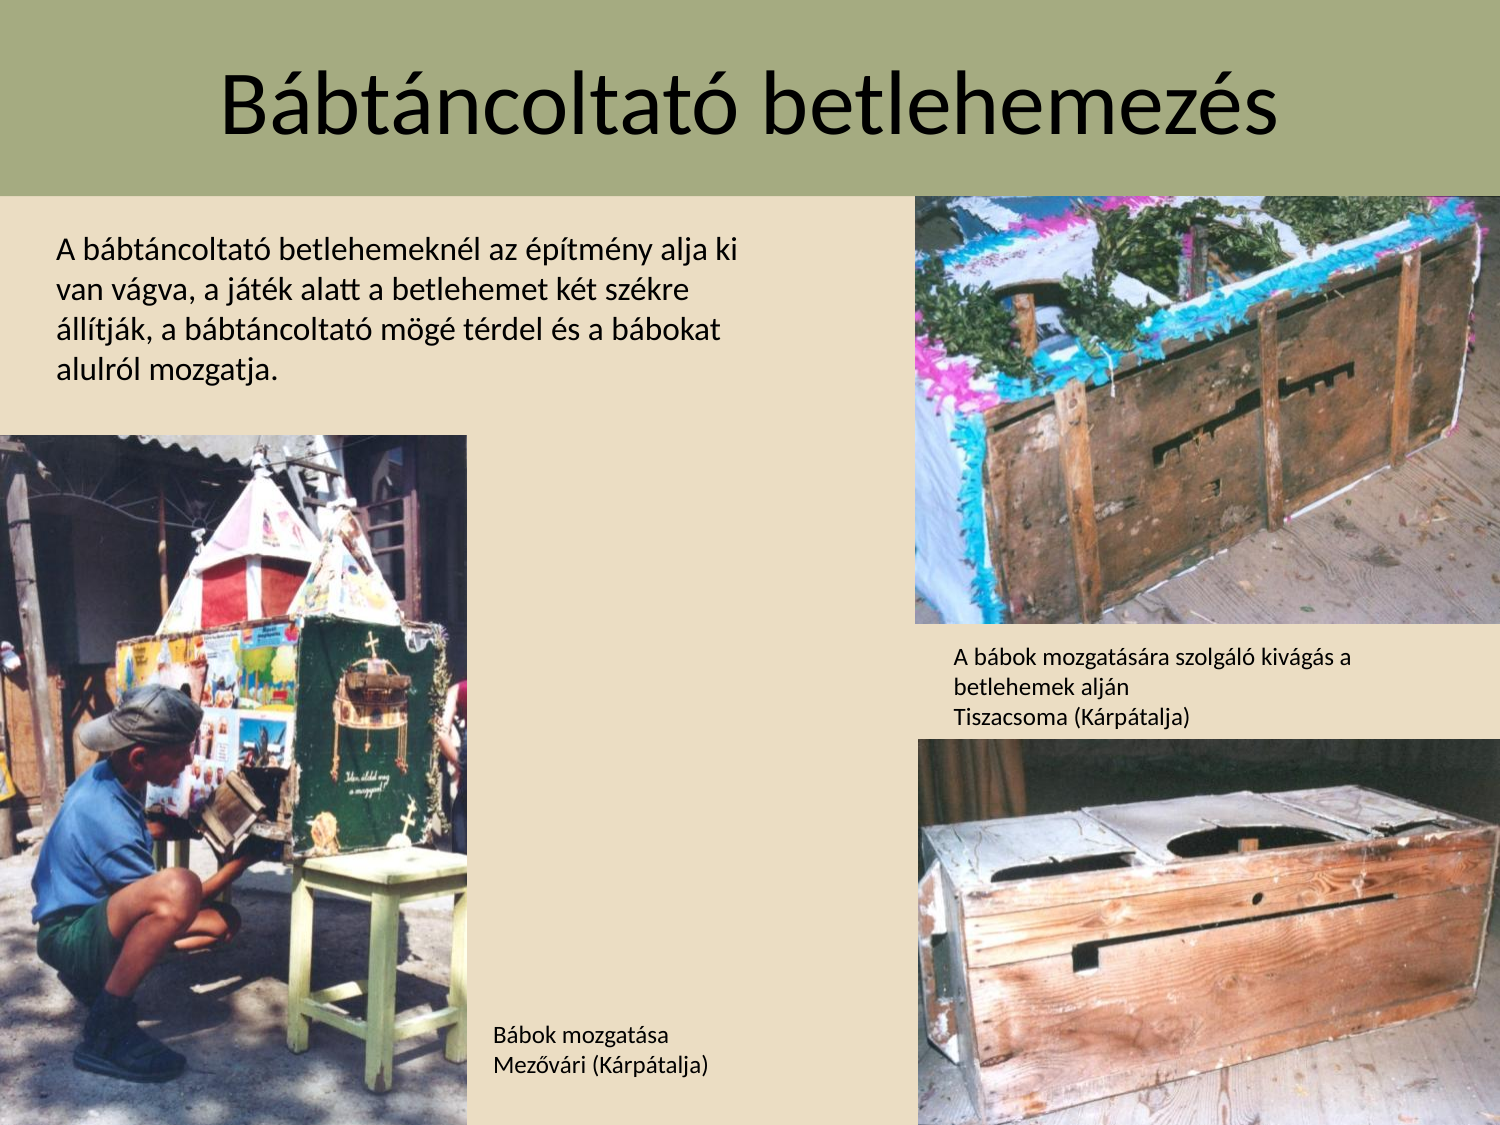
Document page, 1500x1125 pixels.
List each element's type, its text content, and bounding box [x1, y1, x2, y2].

text_box Bábok mozgatása Mezővári (Kárpátalja) [478, 1011, 798, 1086]
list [0, 435, 467, 1125]
text_box A bábok mozgatására szolgáló kivágás a betlehemek alján Tiszacsoma (Kárpátalja) [938, 633, 1459, 738]
title Bábtáncoltató betlehemezés [0, 0, 1500, 197]
text_box A bábtáncoltató betlehemeknél az építmény alja ki van vágva, a játék alatt a betlehemet két székre állítják, a bábtáncoltató mögé térdel és a bábokat alulról mozgatja. [41, 219, 792, 395]
picture [915, 196, 1500, 624]
picture [918, 739, 1500, 1125]
